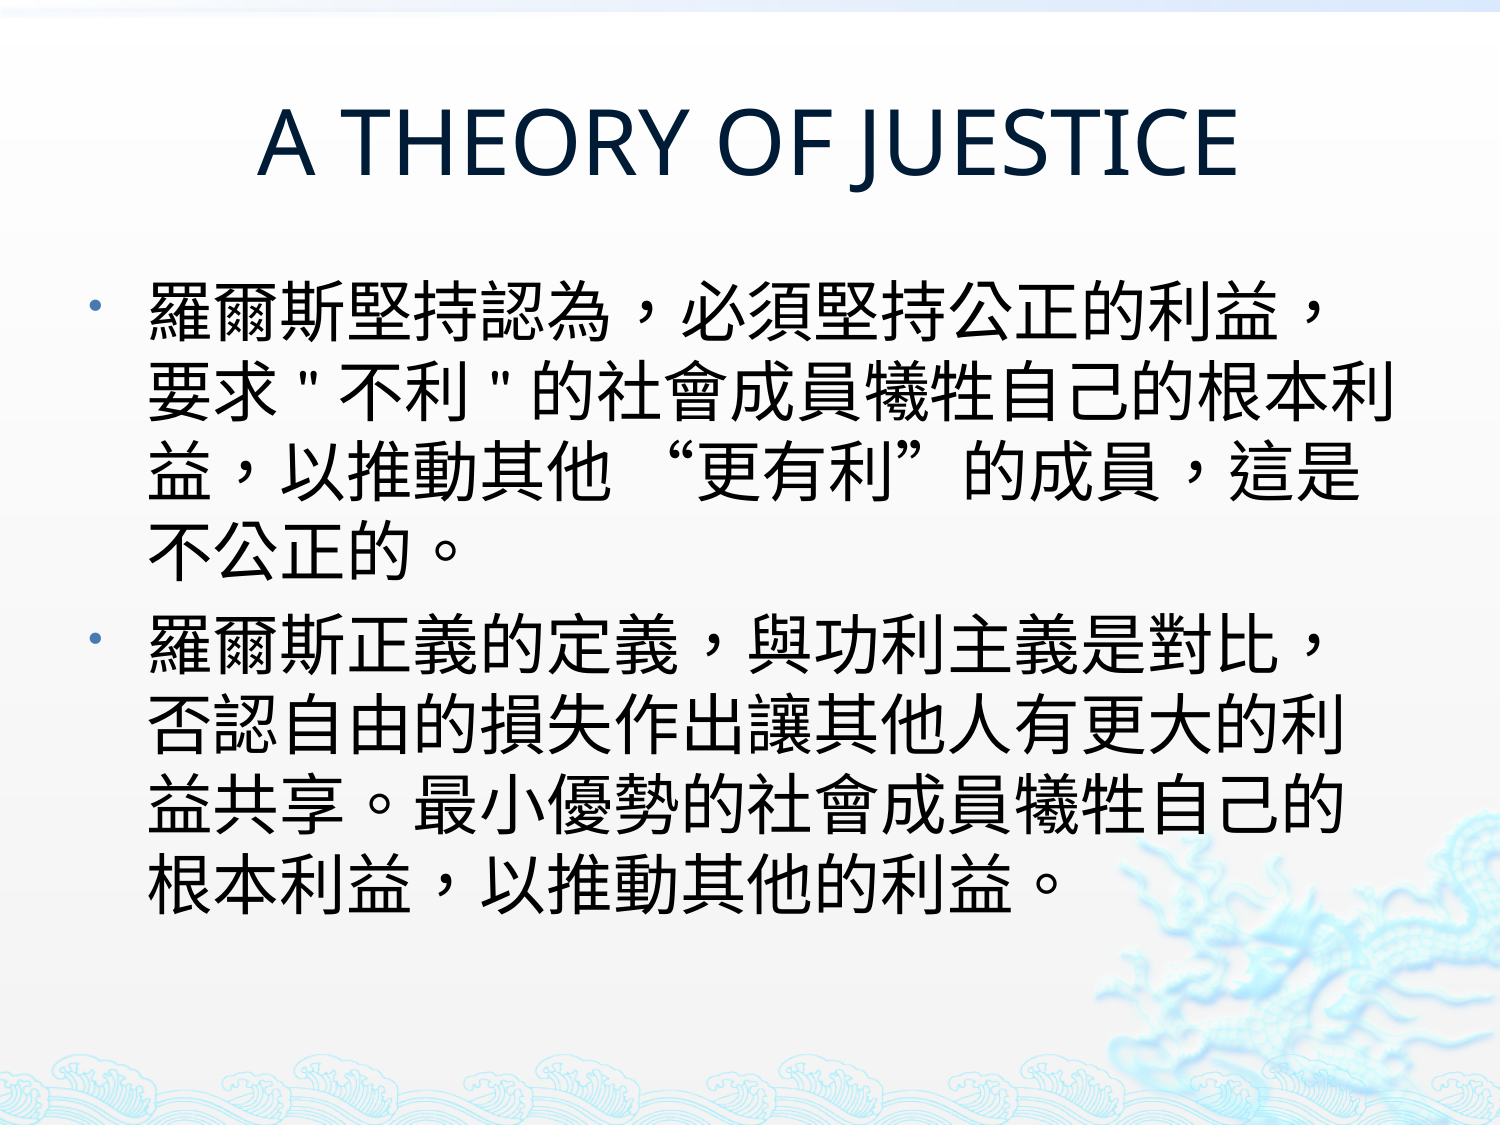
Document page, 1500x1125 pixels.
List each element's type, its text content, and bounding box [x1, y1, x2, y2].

list 羅爾斯堅持認為，必須堅持公正的利益，要求"不利"的社會成員犧牲自己的根本利益，以推動其他 “更有利”的成員，這是不公正的。 羅爾斯正義的定義，與功利主義是對比，否認自由的損失作出讓其他人有更大的利益共享。最小優勢的社會成員犧牲自己的根本利益，以推動其他的利益。 [75, 262, 1425, 1005]
title A THEORY OF JUESTICE [75, 45, 1425, 233]
